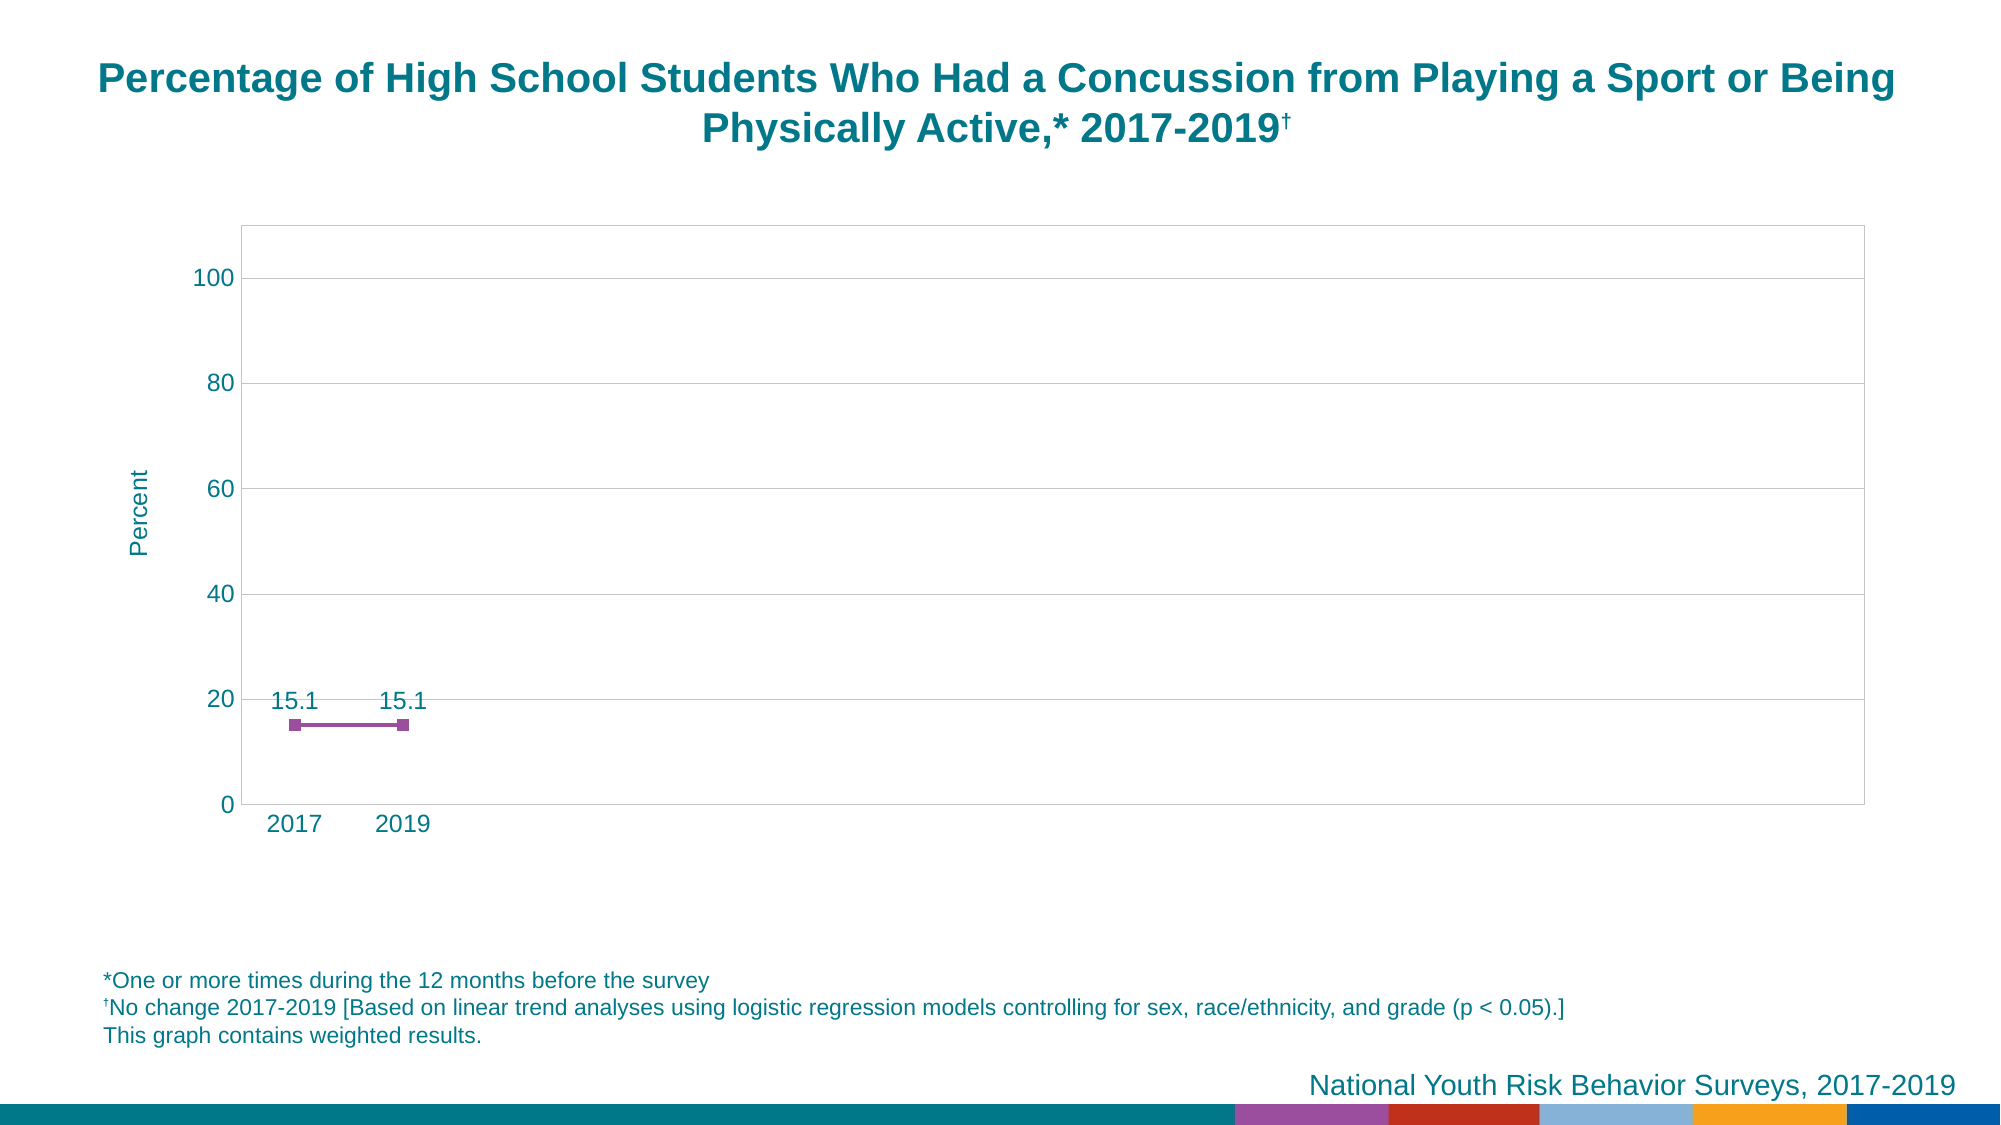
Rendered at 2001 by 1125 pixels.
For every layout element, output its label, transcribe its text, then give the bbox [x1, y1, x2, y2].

chart [88, 212, 1901, 851]
text_box *One or more times during the 12 months before the survey †No change 2017-2019 [Based on linear trend analyses using logistic regression models controlling for sex, race/ethnicity, and grade (p < 0.05).] This graph contains weighted results. [88, 957, 1864, 1055]
text_box National Youth Risk Behavior Surveys, 2017-2019 [562, 1058, 1972, 1109]
picture [0, 1104, 2000, 1125]
title Percentage of High School Students Who Had a Concussion from Playing a Sport or Being Physically Active,* 2017-2019† [9, 43, 1985, 247]
